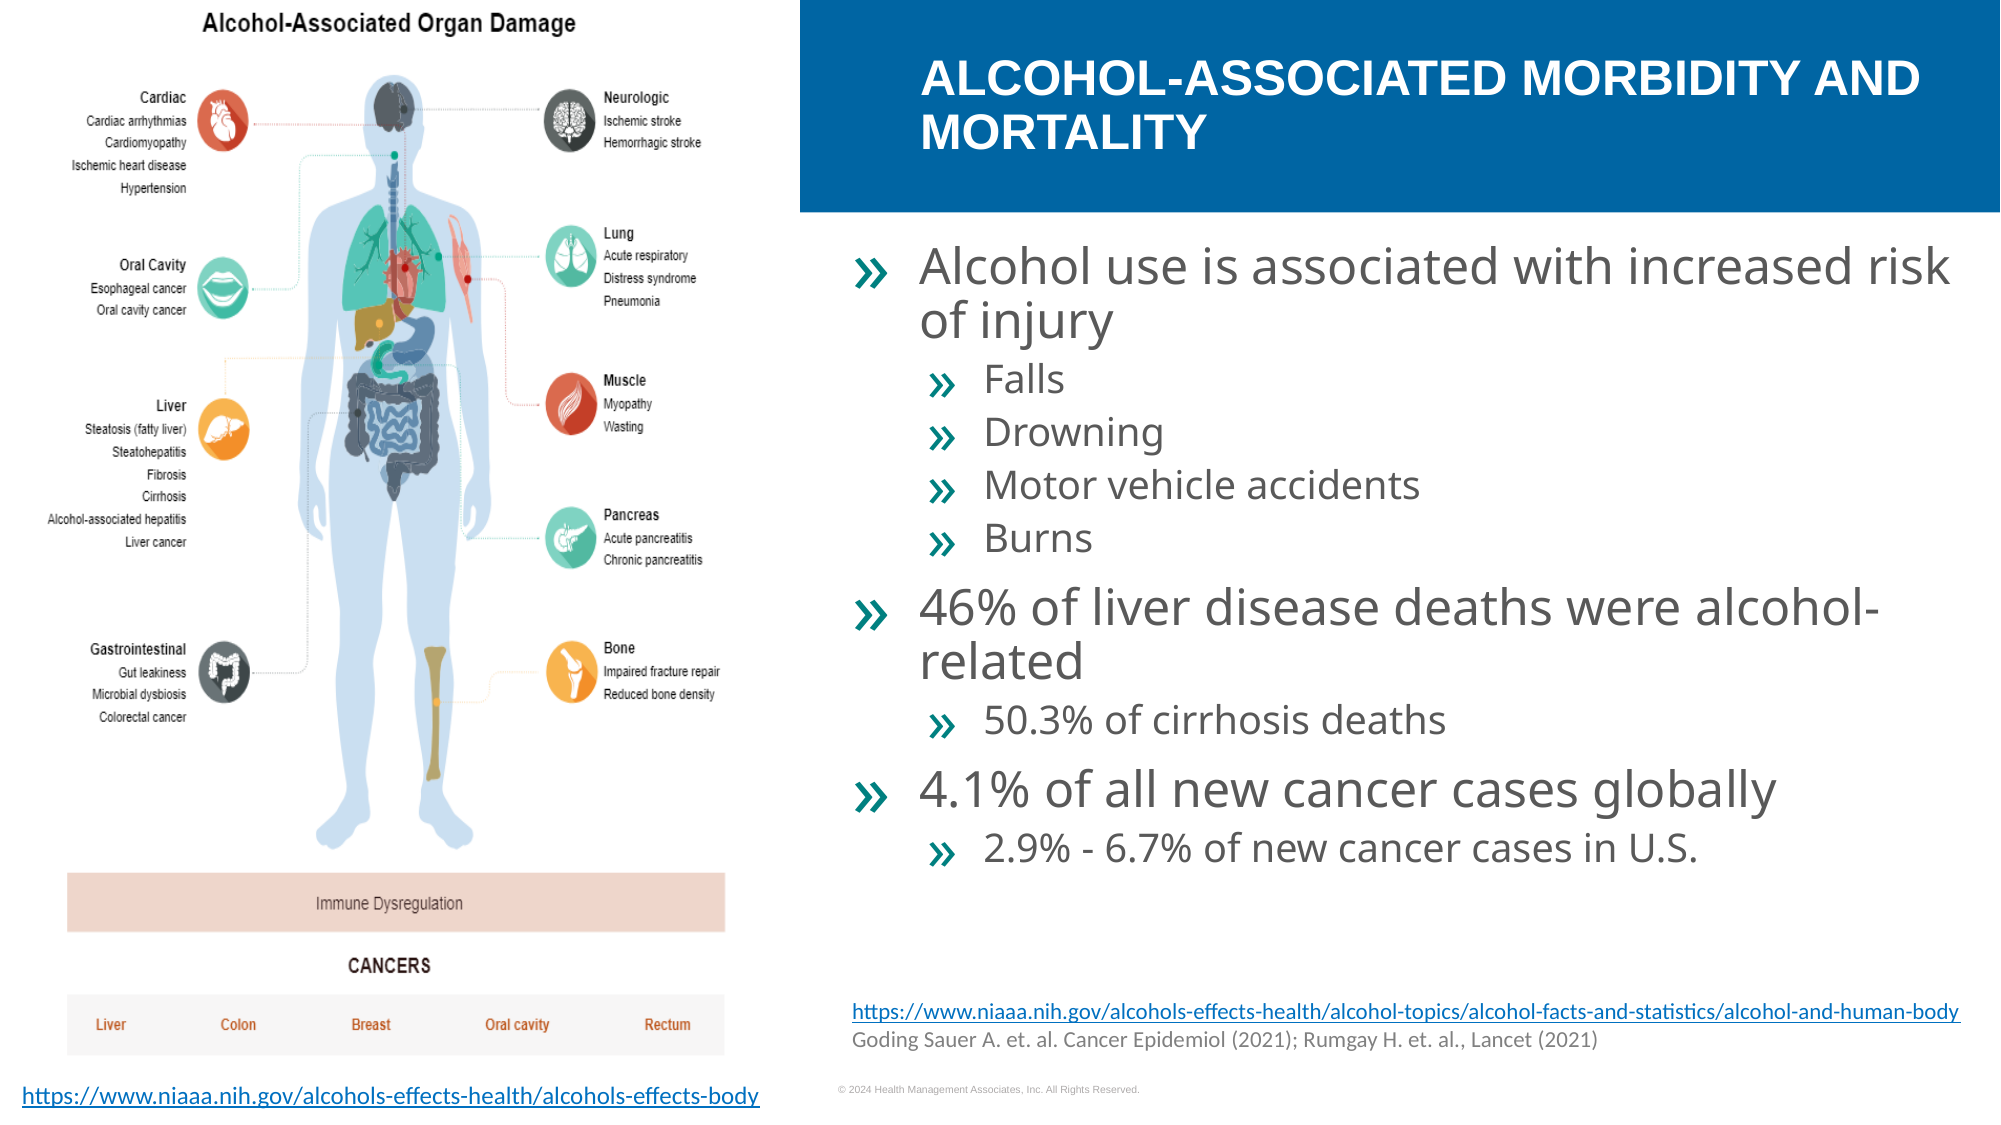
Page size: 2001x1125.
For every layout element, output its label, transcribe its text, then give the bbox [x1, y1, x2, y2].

text_box https://www.niaaa.nih.gov/alcohols-effects-health/alcohol-topics/alcohol-facts-and-statistics/alcohol-and-human-body Goding Sauer A. et. al. Cancer Epidemiol (2021); Rumgay H. et. al., Lancet (2021) [837, 989, 1977, 1060]
picture [0, 0, 801, 1125]
title ALCOHOL-ASSOCIATED MORBIDITY AND MORTALITY [802, 0, 2000, 213]
list Alcohol use is associated with increased risk of injury Falls Drowning Motor vehicle accidents Burns 46% of liver disease deaths were alcohol-related 50.3% of cirrhosis deaths 4.1% of all new cancer cases globally 2.9% - 6.7% of new cancer cases in U.S. [837, 233, 1977, 989]
